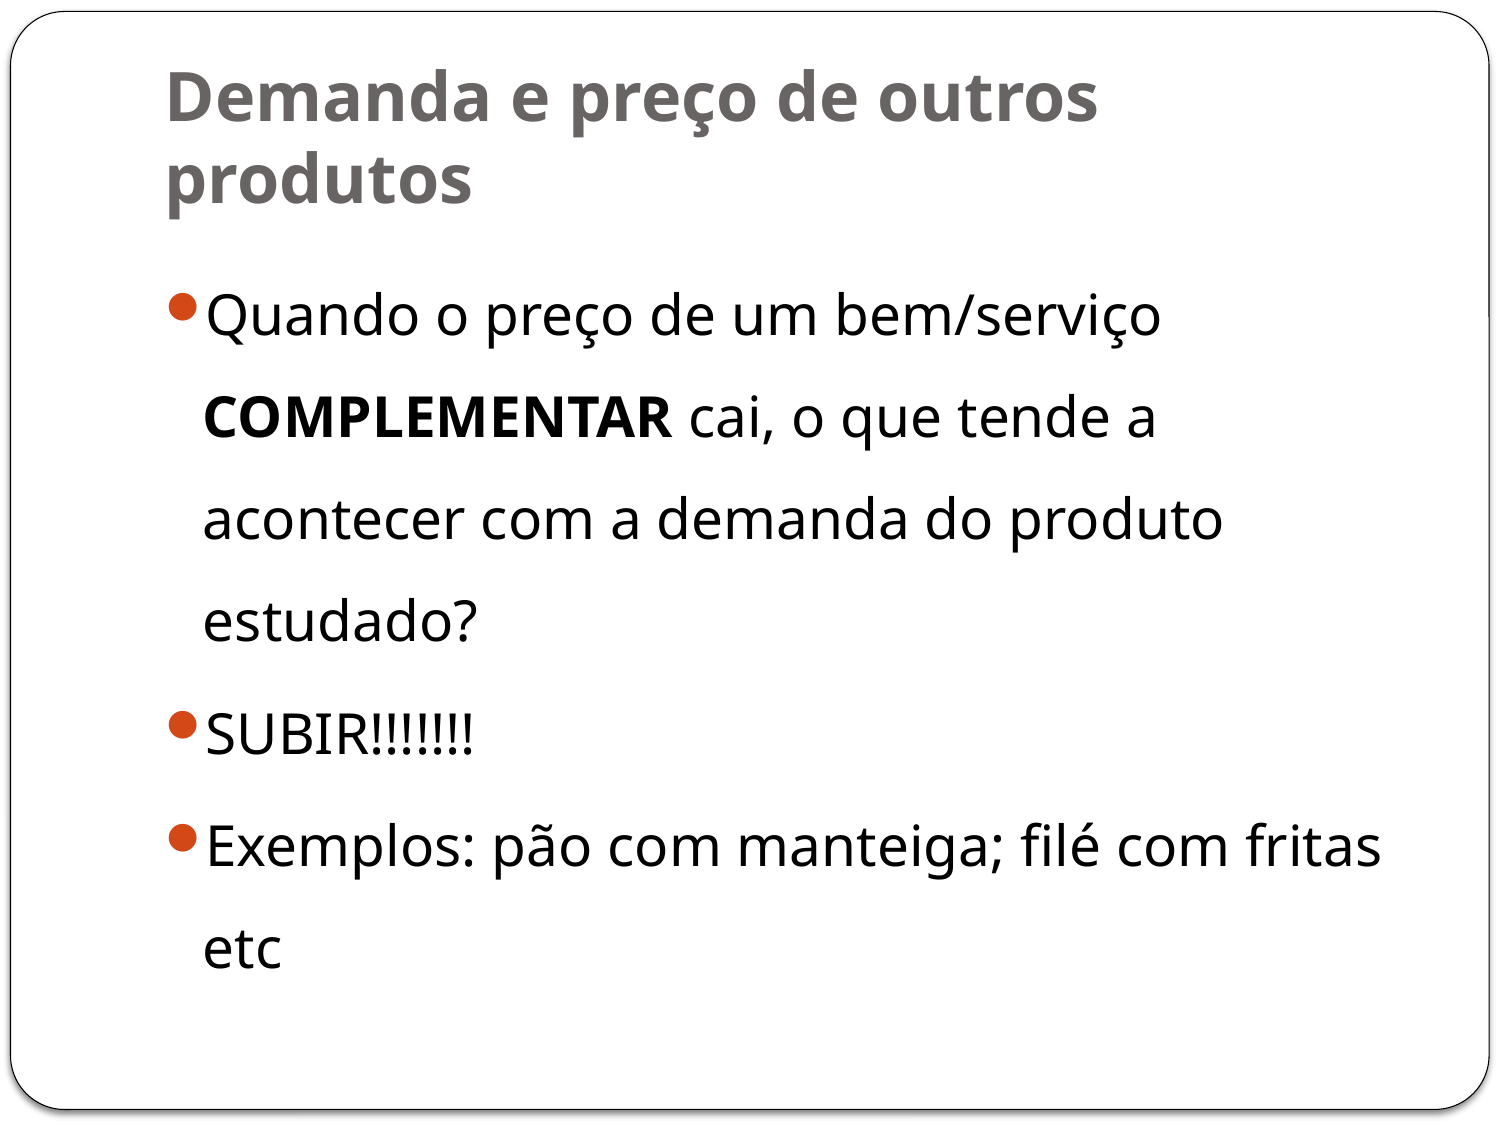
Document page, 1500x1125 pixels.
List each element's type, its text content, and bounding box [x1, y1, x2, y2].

list Quando o preço de um bem/serviço COMPLEMENTAR cai, o que tende a acontecer com a demanda do produto estudado? SUBIR!!!!!!! Exemplos: pão com manteiga; filé com fritas etc [150, 237, 1425, 988]
title Demanda e preço de outros produtos [150, 45, 1425, 233]
